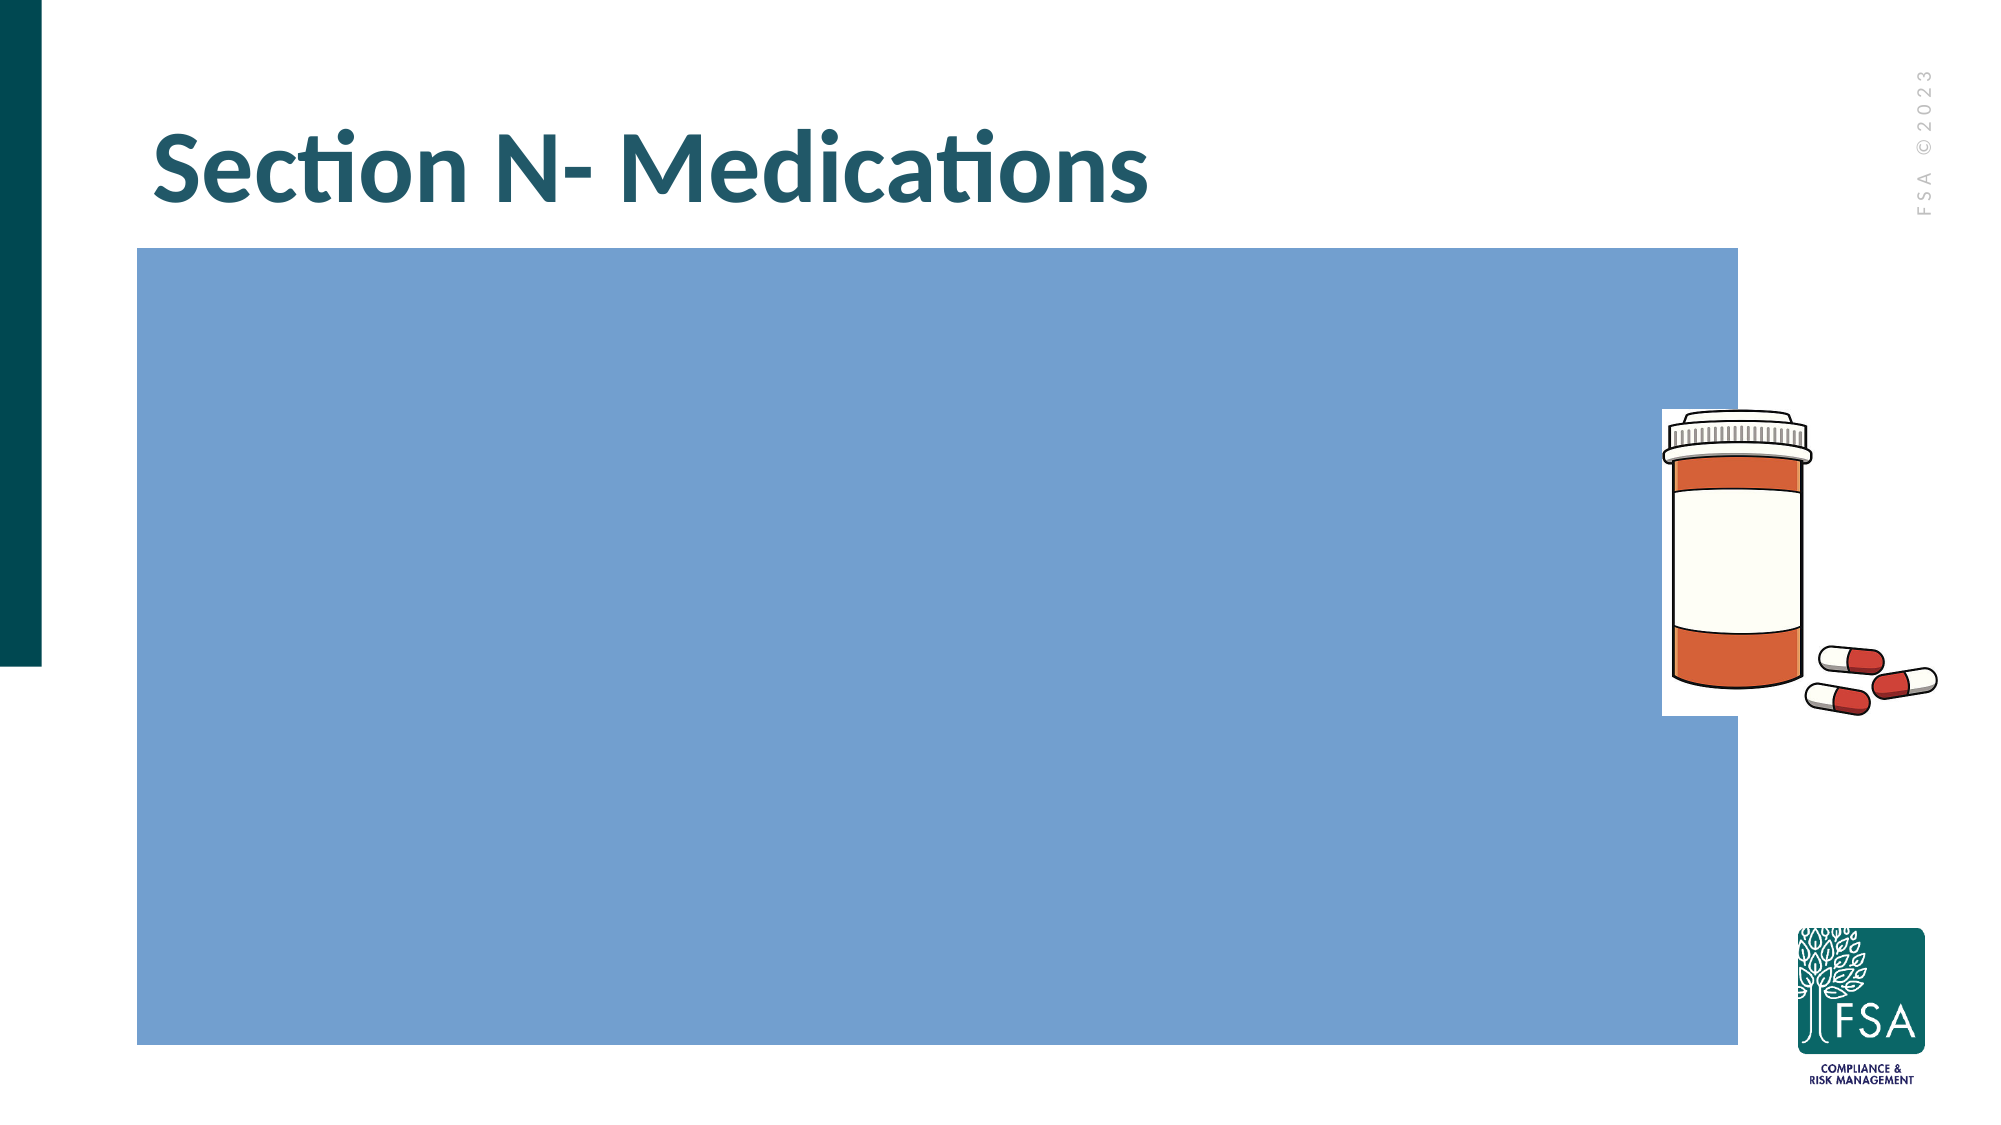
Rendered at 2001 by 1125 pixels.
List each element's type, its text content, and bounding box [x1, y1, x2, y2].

picture [1662, 409, 1938, 716]
picture [1777, 915, 1945, 1094]
title Section N- Medications [137, 59, 1863, 278]
